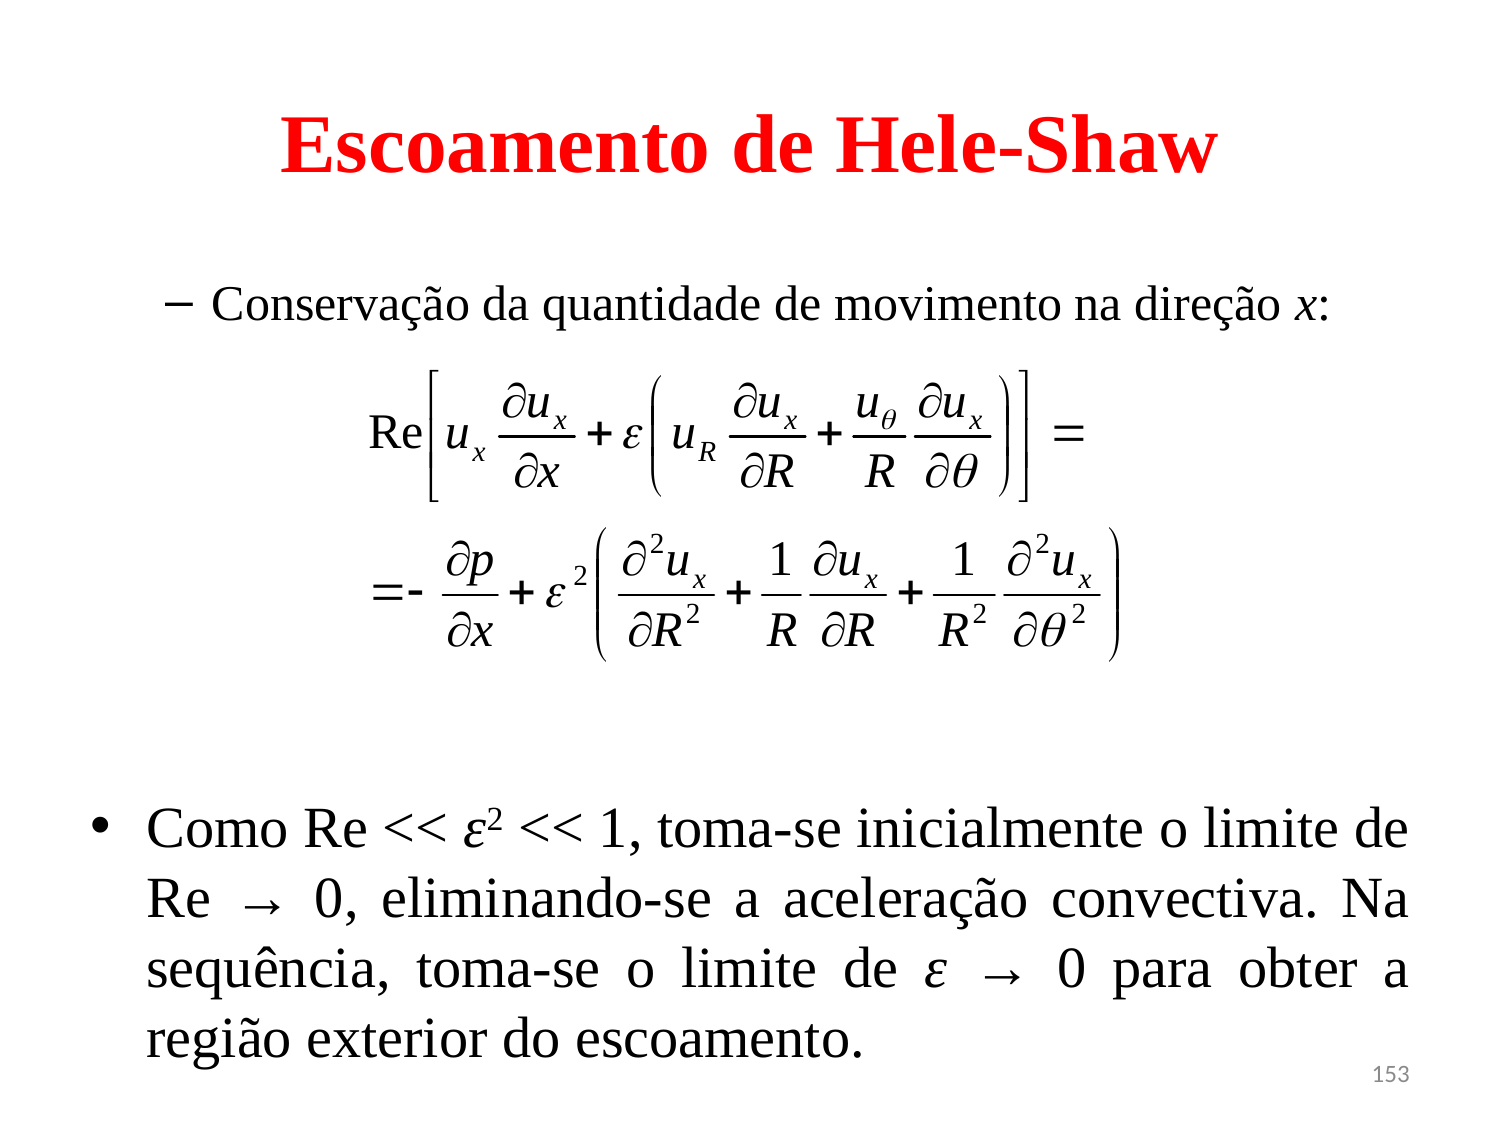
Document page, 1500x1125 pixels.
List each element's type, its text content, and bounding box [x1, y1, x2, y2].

title Escoamento de Hele-Shaw [75, 45, 1425, 233]
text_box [360, 358, 1134, 675]
list Conservação da quantidade de movimento na direção x: Como Re << ε2 << 1, toma-se inicialmente o limite de Re → 0, eliminando-se a aceleração convectiva. Na sequência, toma-se o limite de ε → 0 para obter a região exterior do escoamento. [75, 262, 1425, 1005]
slide_number 153 [1074, 1042, 1425, 1103]
